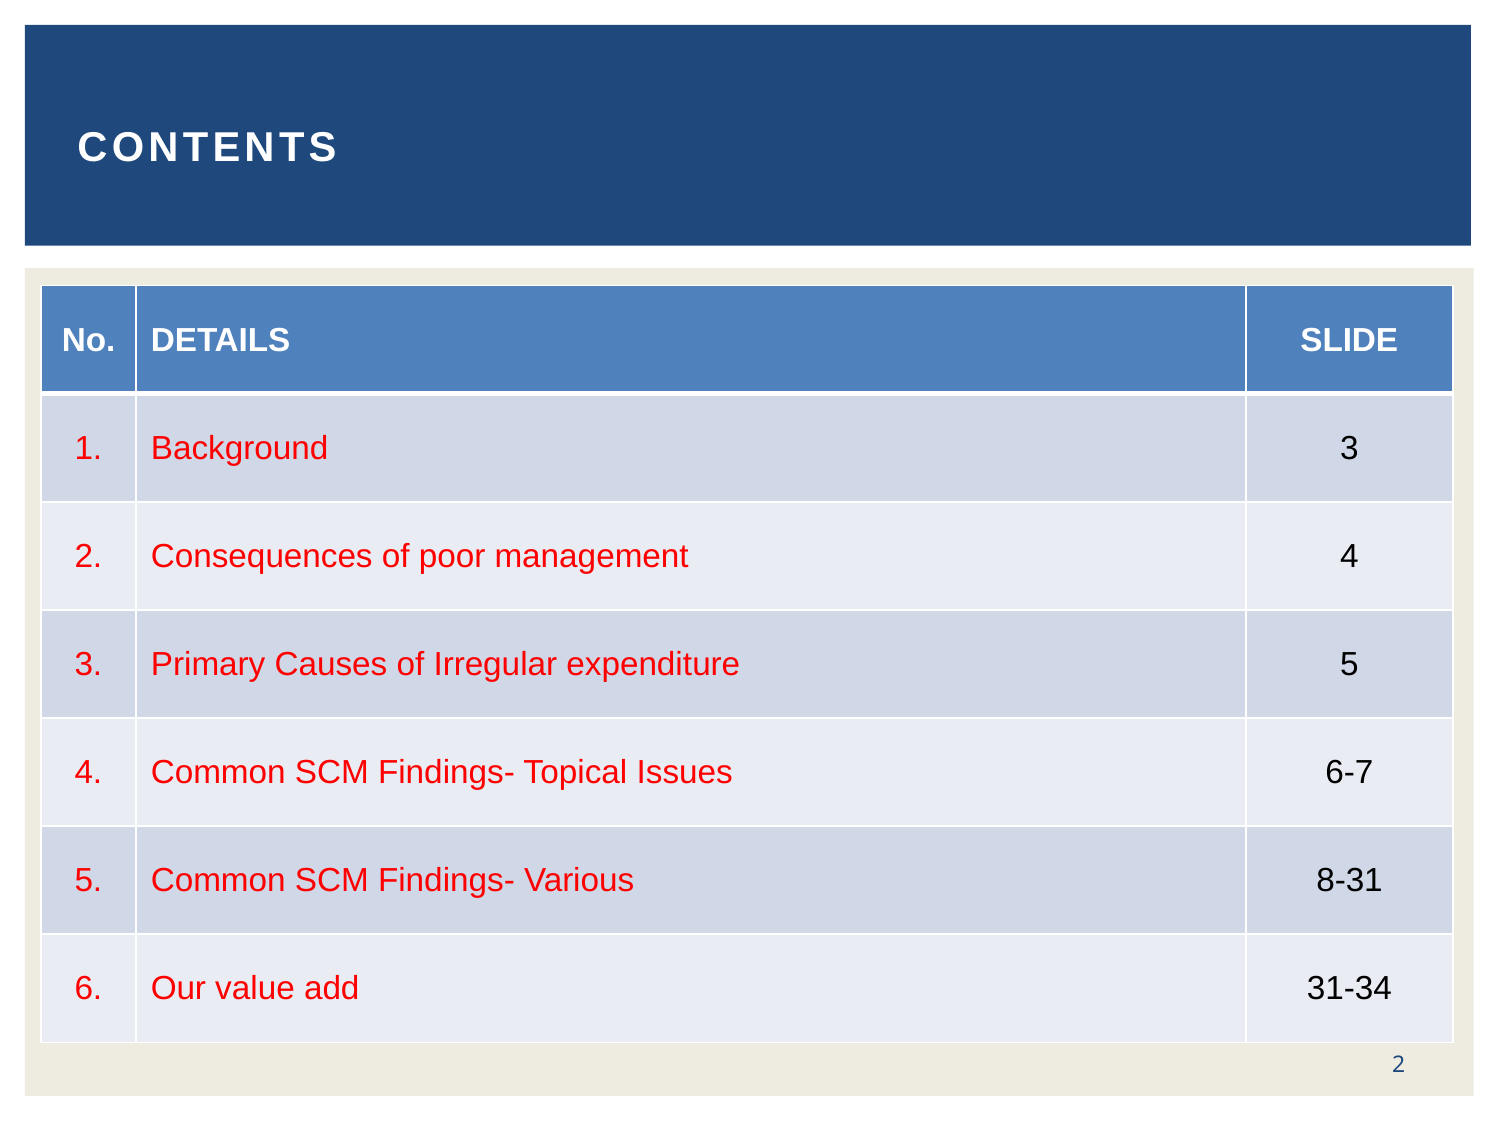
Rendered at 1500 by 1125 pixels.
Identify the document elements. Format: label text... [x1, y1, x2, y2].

table_cell 8-31 [1247, 827, 1452, 933]
table_cell 6. [42, 935, 135, 1042]
table_cell Primary Causes of Irregular expenditure [137, 611, 1245, 717]
table_cell 6-7 [1247, 719, 1452, 825]
table_cell 5 [1247, 611, 1452, 717]
table_cell Our value add [137, 935, 1245, 1042]
title CONTENTS [62, 58, 1438, 232]
table_header No. [42, 286, 135, 391]
table_header SLIDE [1247, 286, 1452, 391]
table_cell Background [137, 396, 1245, 501]
table_cell 31-34 [1247, 935, 1452, 1042]
slide_number 2 [1349, 1041, 1448, 1089]
table_cell Consequences of poor management [137, 503, 1245, 609]
table_cell 2. [42, 503, 135, 609]
table_cell Common SCM Findings- Various [137, 827, 1245, 933]
table_cell 1. [42, 396, 135, 501]
table_cell 4. [42, 719, 135, 825]
table_cell 3 [1247, 396, 1452, 501]
table_header DETAILS [137, 286, 1245, 391]
table_cell Common SCM Findings- Topical Issues [137, 719, 1245, 825]
table_cell 5. [42, 827, 135, 933]
table_cell 3. [42, 611, 135, 717]
table_cell 4 [1247, 503, 1452, 609]
